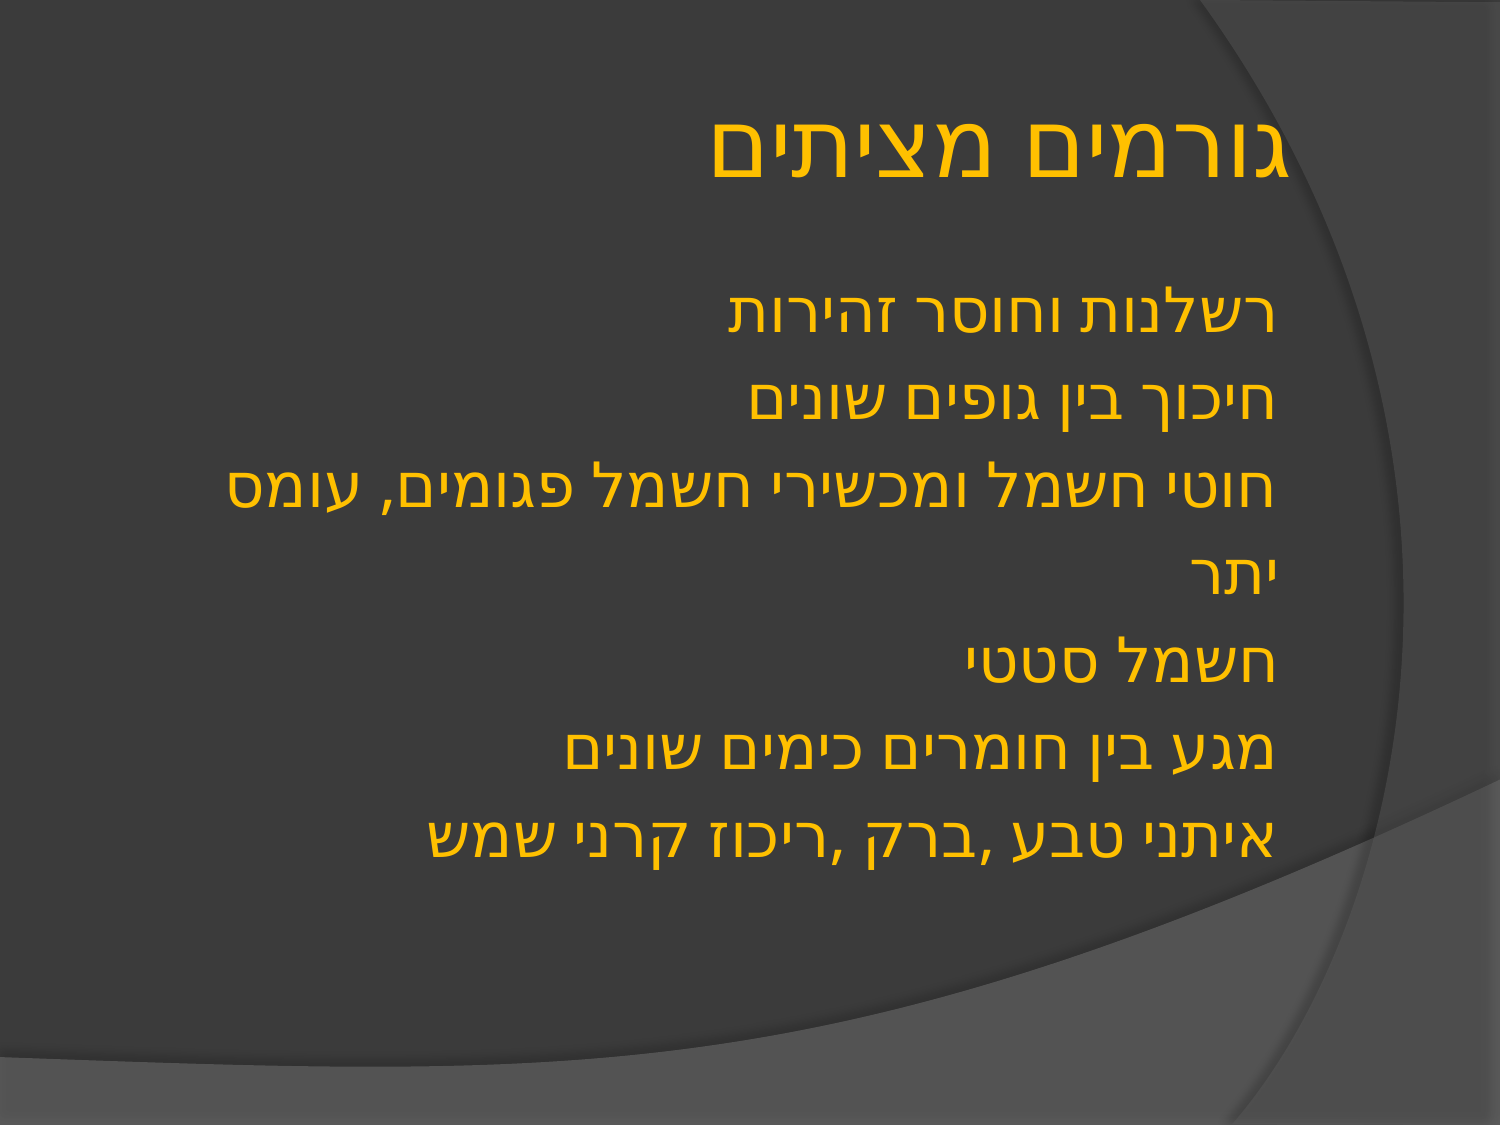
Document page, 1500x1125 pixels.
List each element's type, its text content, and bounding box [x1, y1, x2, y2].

title גורמים מציתים [75, 45, 1300, 233]
list רשלנות וחוסר זהירות חיכוך בין גופים שונים חוטי חשמל ומכשירי חשמל פגומים, עומס יתר חשמל סטטי מגע בין חומרים כימים שונים איתני טבע ,ברק ,ריכוז קרני שמש [75, 262, 1300, 1005]
